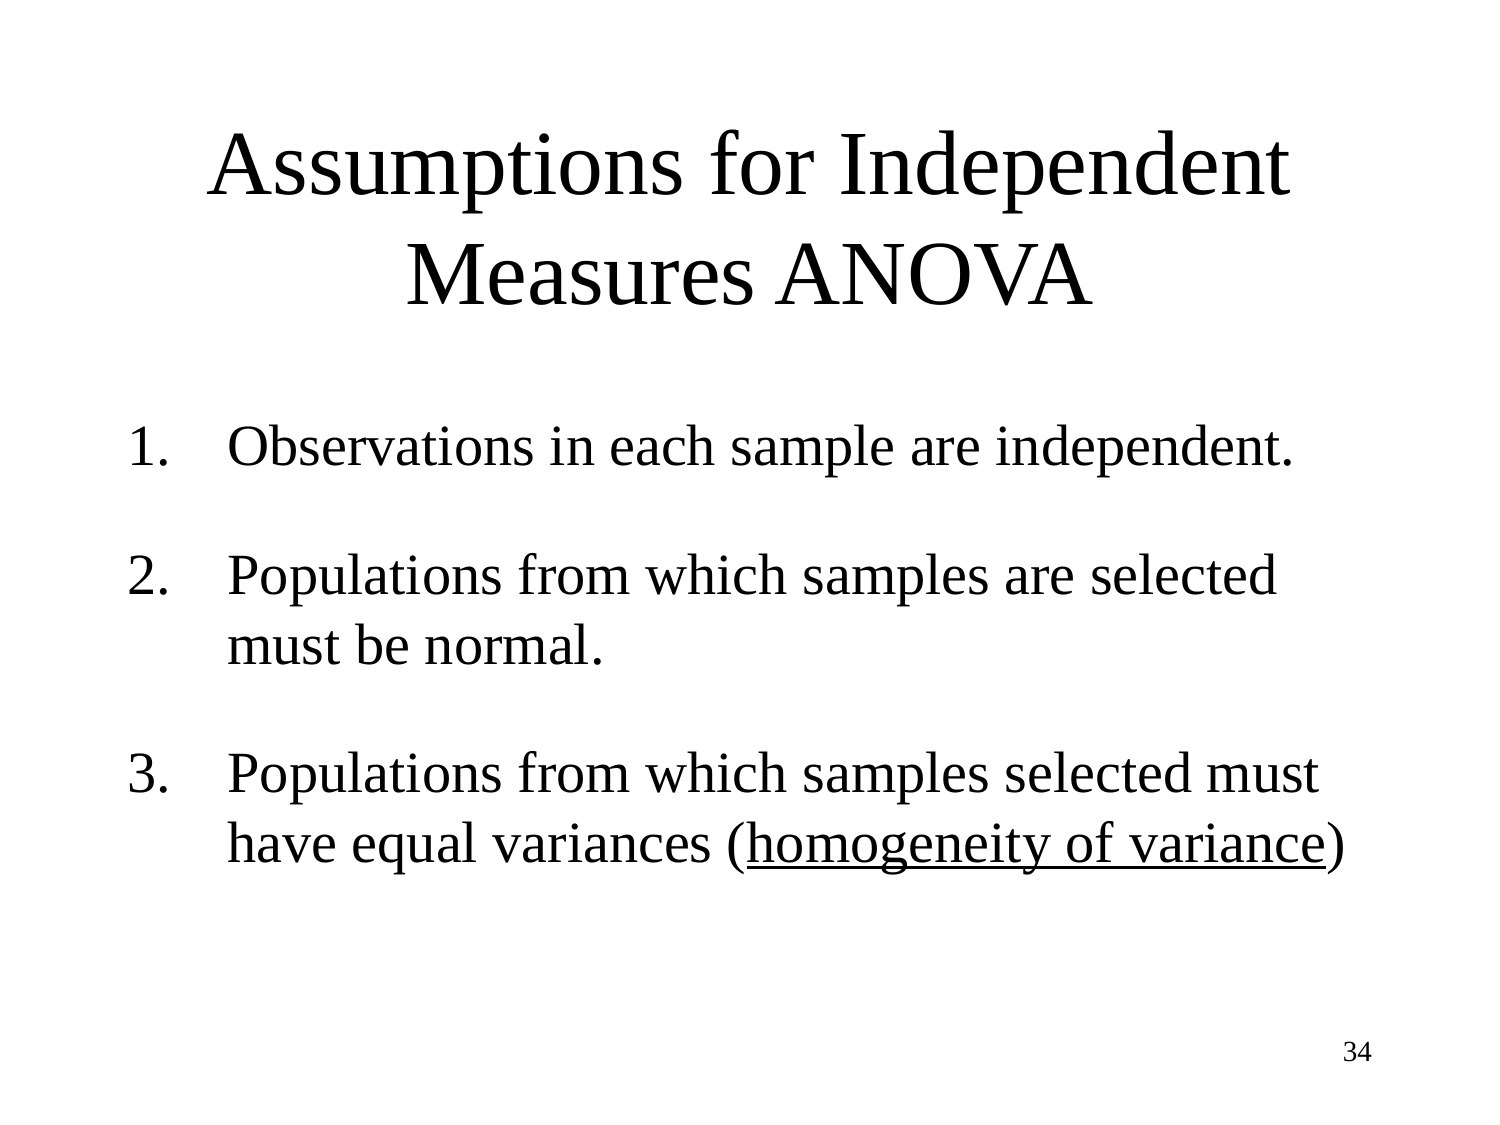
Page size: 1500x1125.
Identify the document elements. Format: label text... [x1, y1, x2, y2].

title Assumptions for Independent Measures ANOVA [112, 99, 1388, 325]
list Observations in each sample are independent. Populations from which samples are selected must be normal. Populations from which samples selected must have equal variances (homogeneity of variance) [112, 399, 1388, 925]
slide_number 34 [1074, 1024, 1388, 1101]
